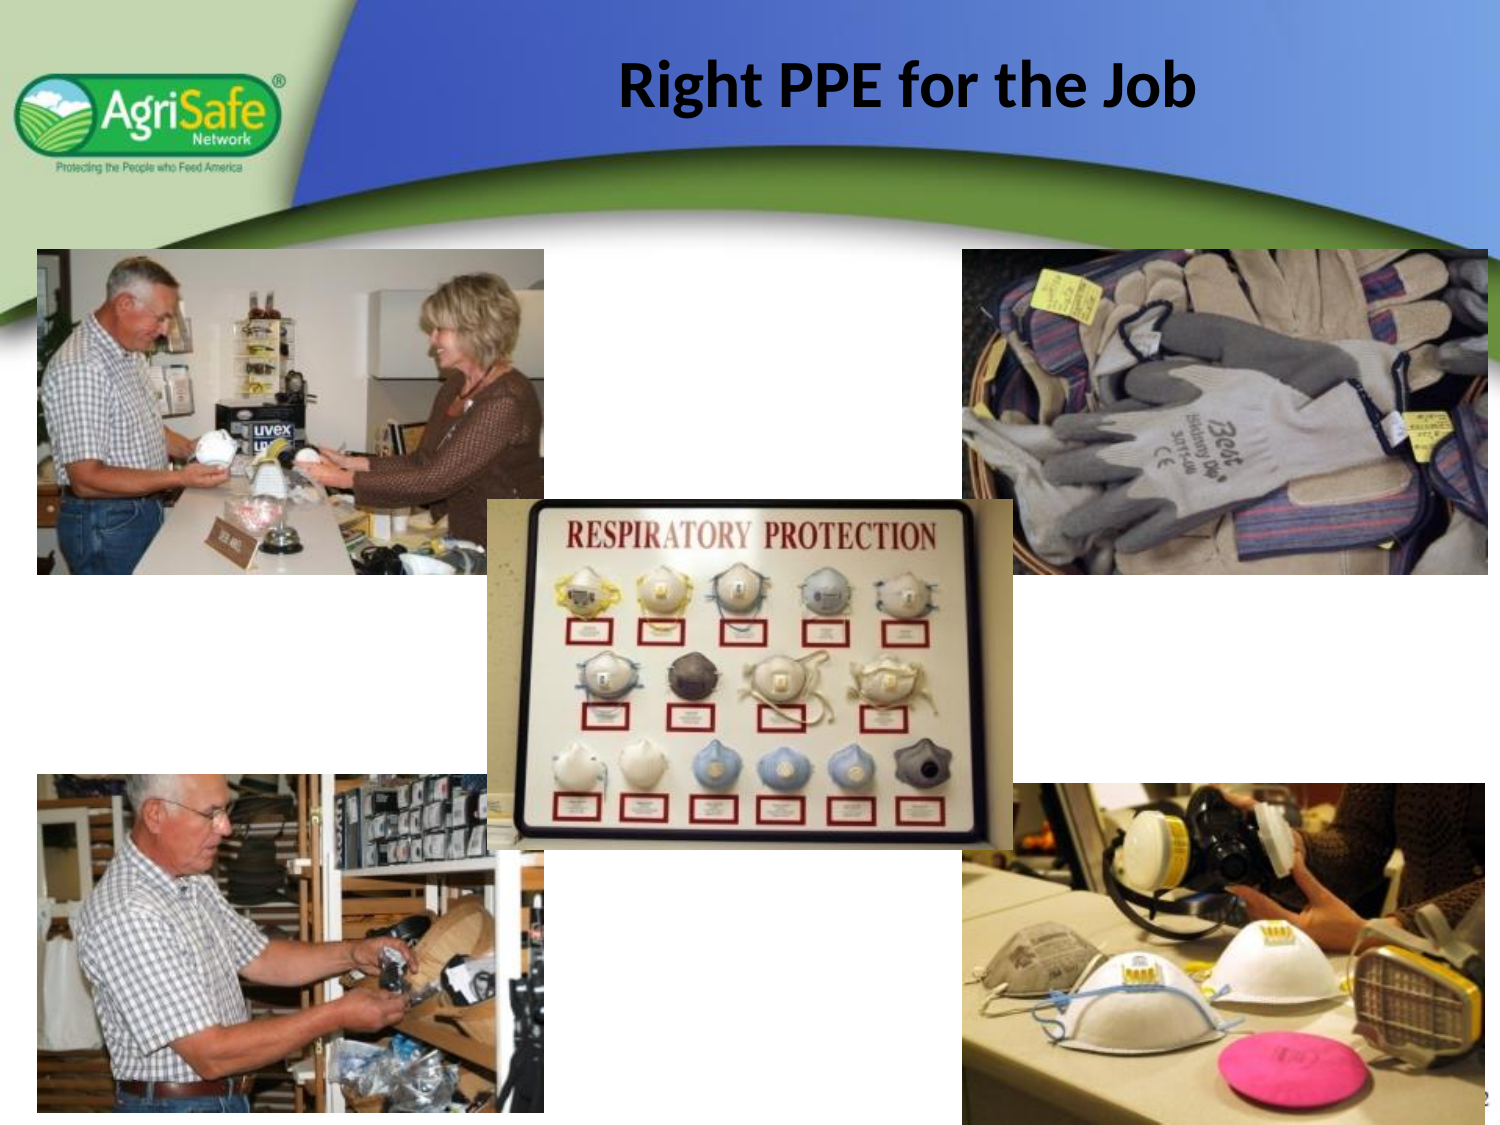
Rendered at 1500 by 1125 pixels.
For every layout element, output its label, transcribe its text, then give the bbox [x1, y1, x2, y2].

title Right PPE for the Job [362, 24, 1338, 130]
picture [0, 0, 1500, 1125]
